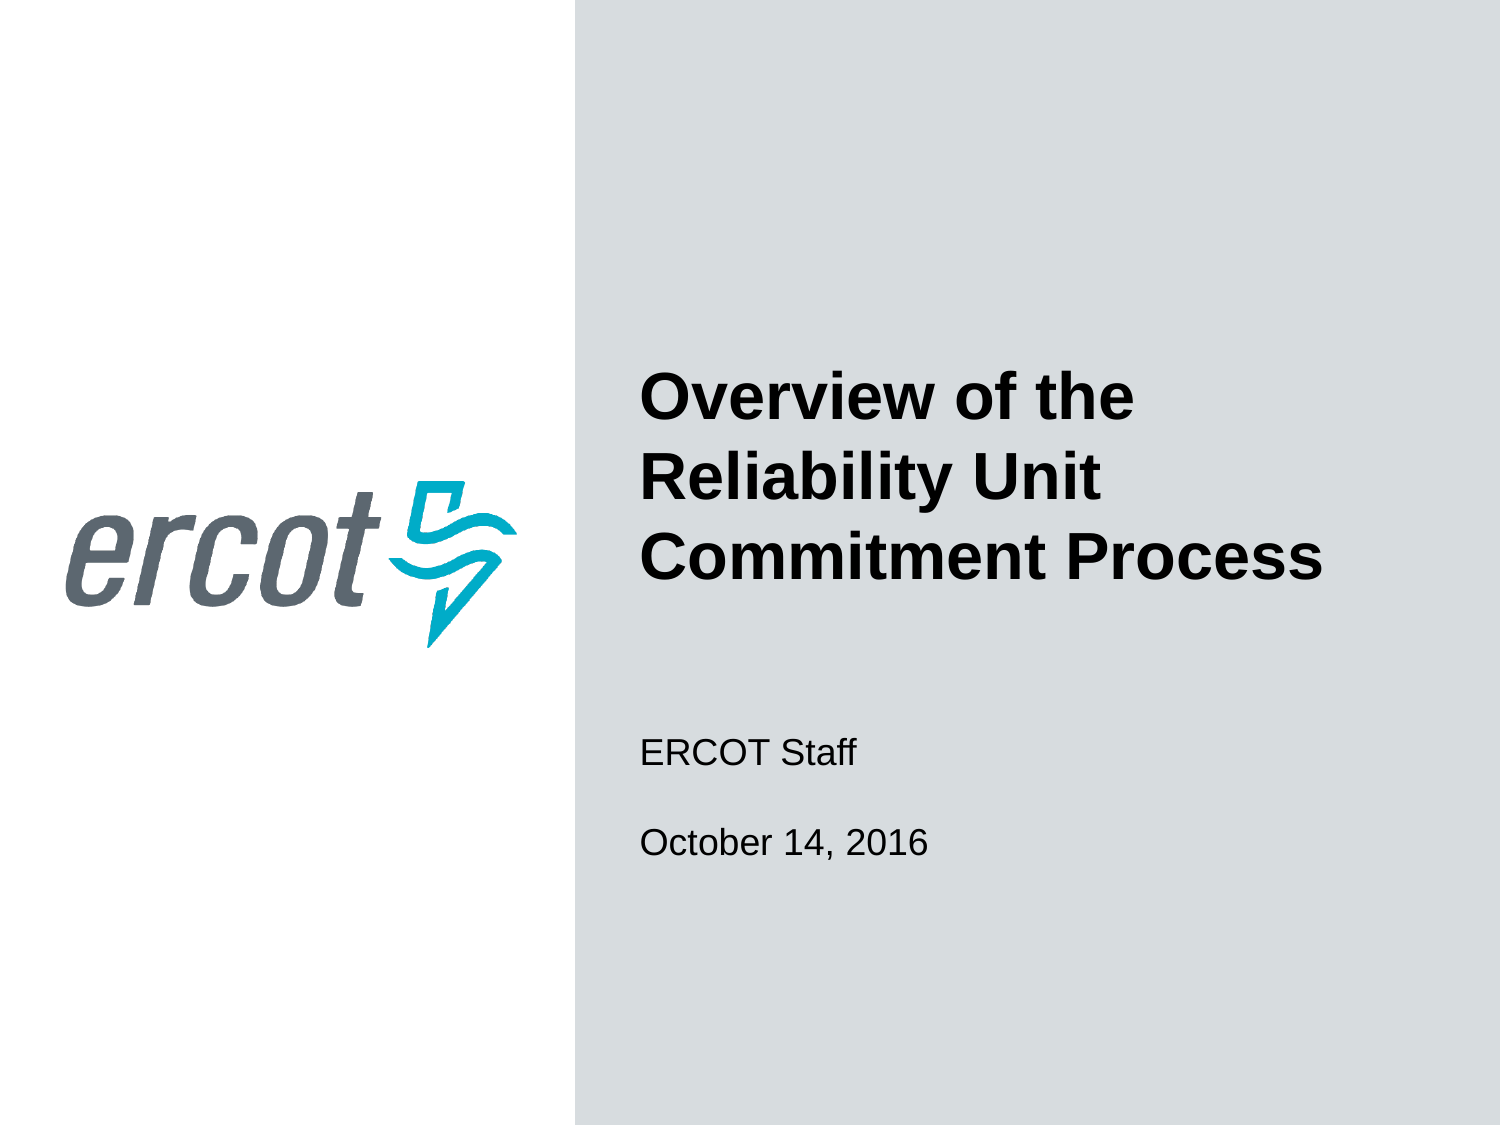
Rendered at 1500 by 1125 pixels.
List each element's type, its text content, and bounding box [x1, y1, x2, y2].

text_box Overview of the Reliability Unit Commitment Process ERCOT Staff October 14, 2016 [624, 345, 1463, 870]
picture [56, 471, 525, 654]
